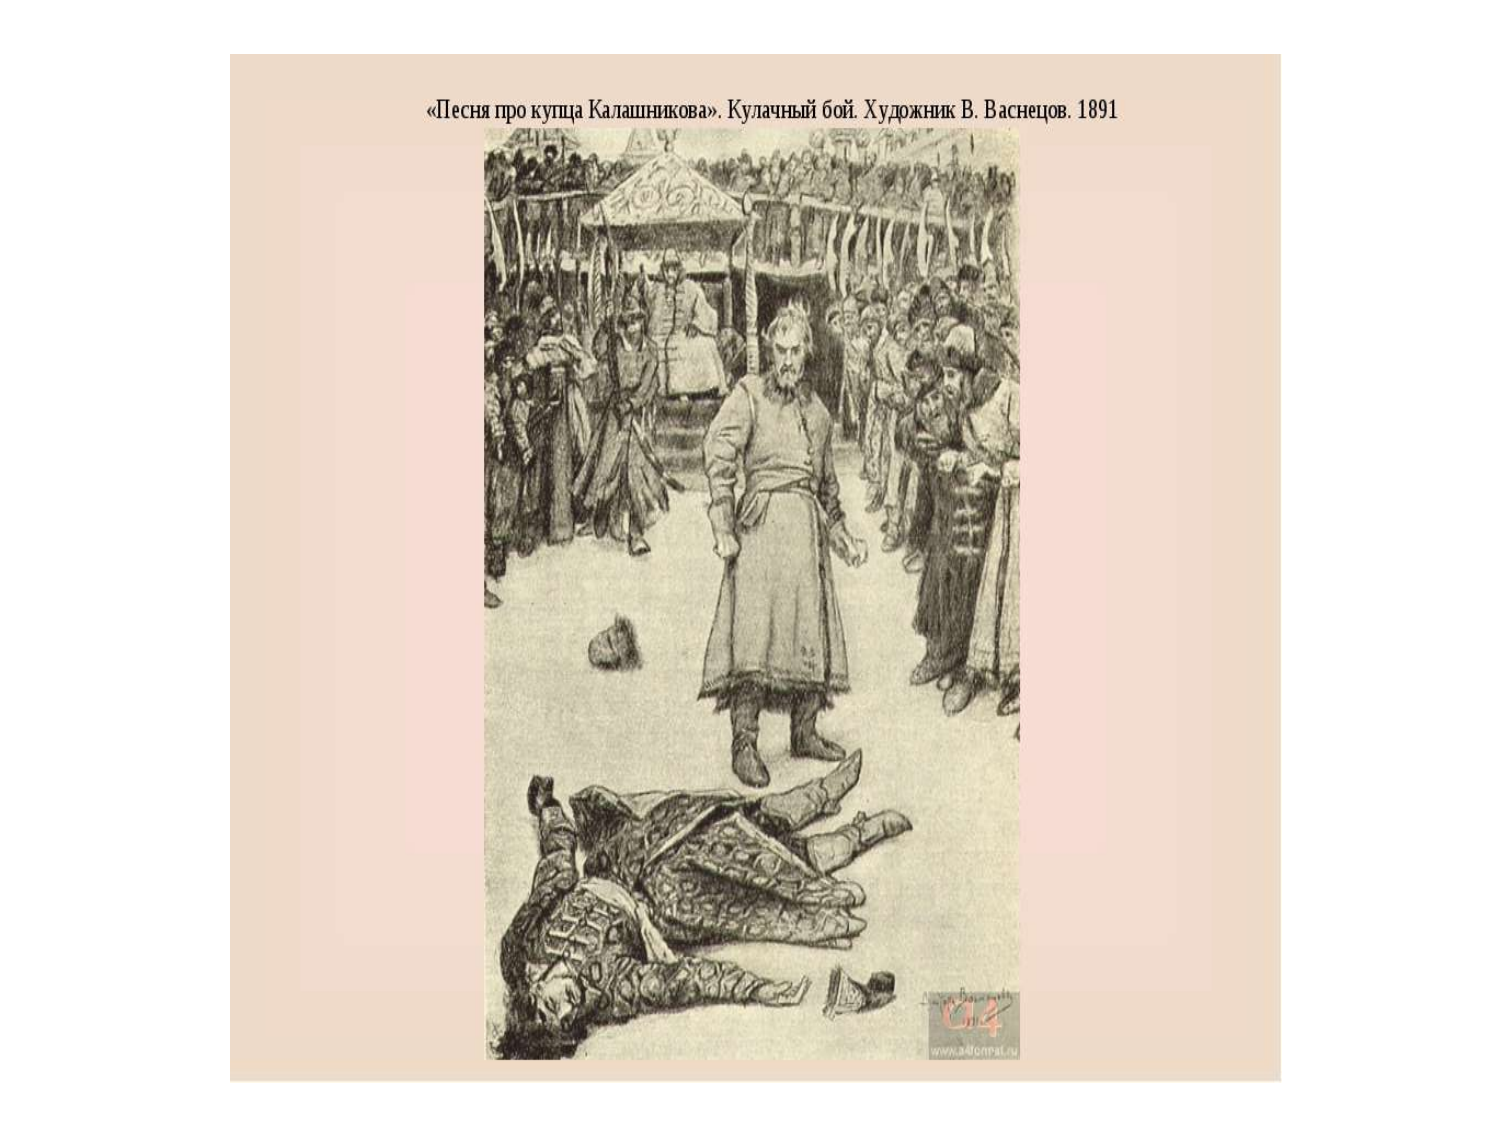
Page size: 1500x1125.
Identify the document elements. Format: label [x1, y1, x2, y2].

list [229, 54, 1282, 1083]
